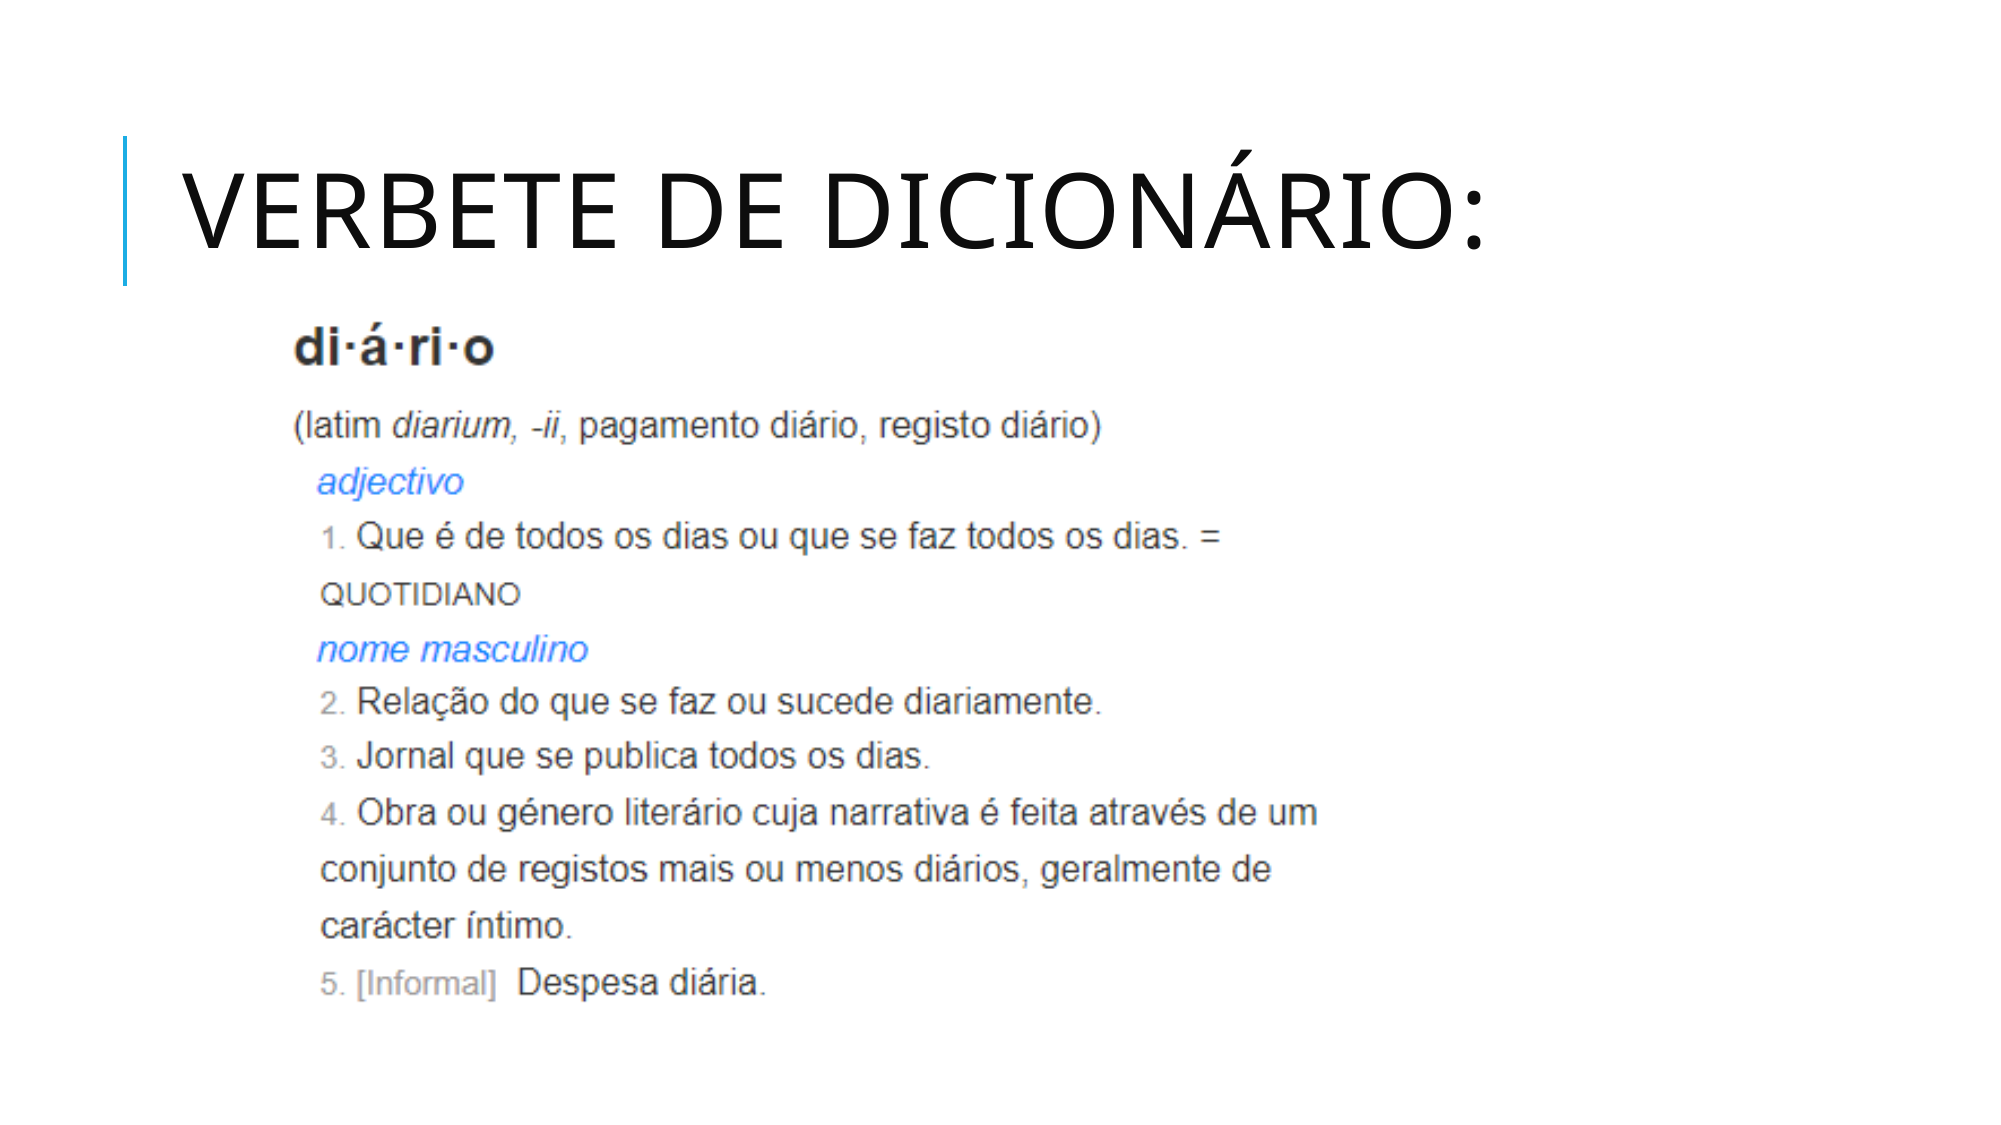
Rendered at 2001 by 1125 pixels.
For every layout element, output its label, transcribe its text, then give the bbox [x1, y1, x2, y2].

title Verbete de dicionário: [168, 96, 1763, 342]
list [262, 316, 1394, 1009]
